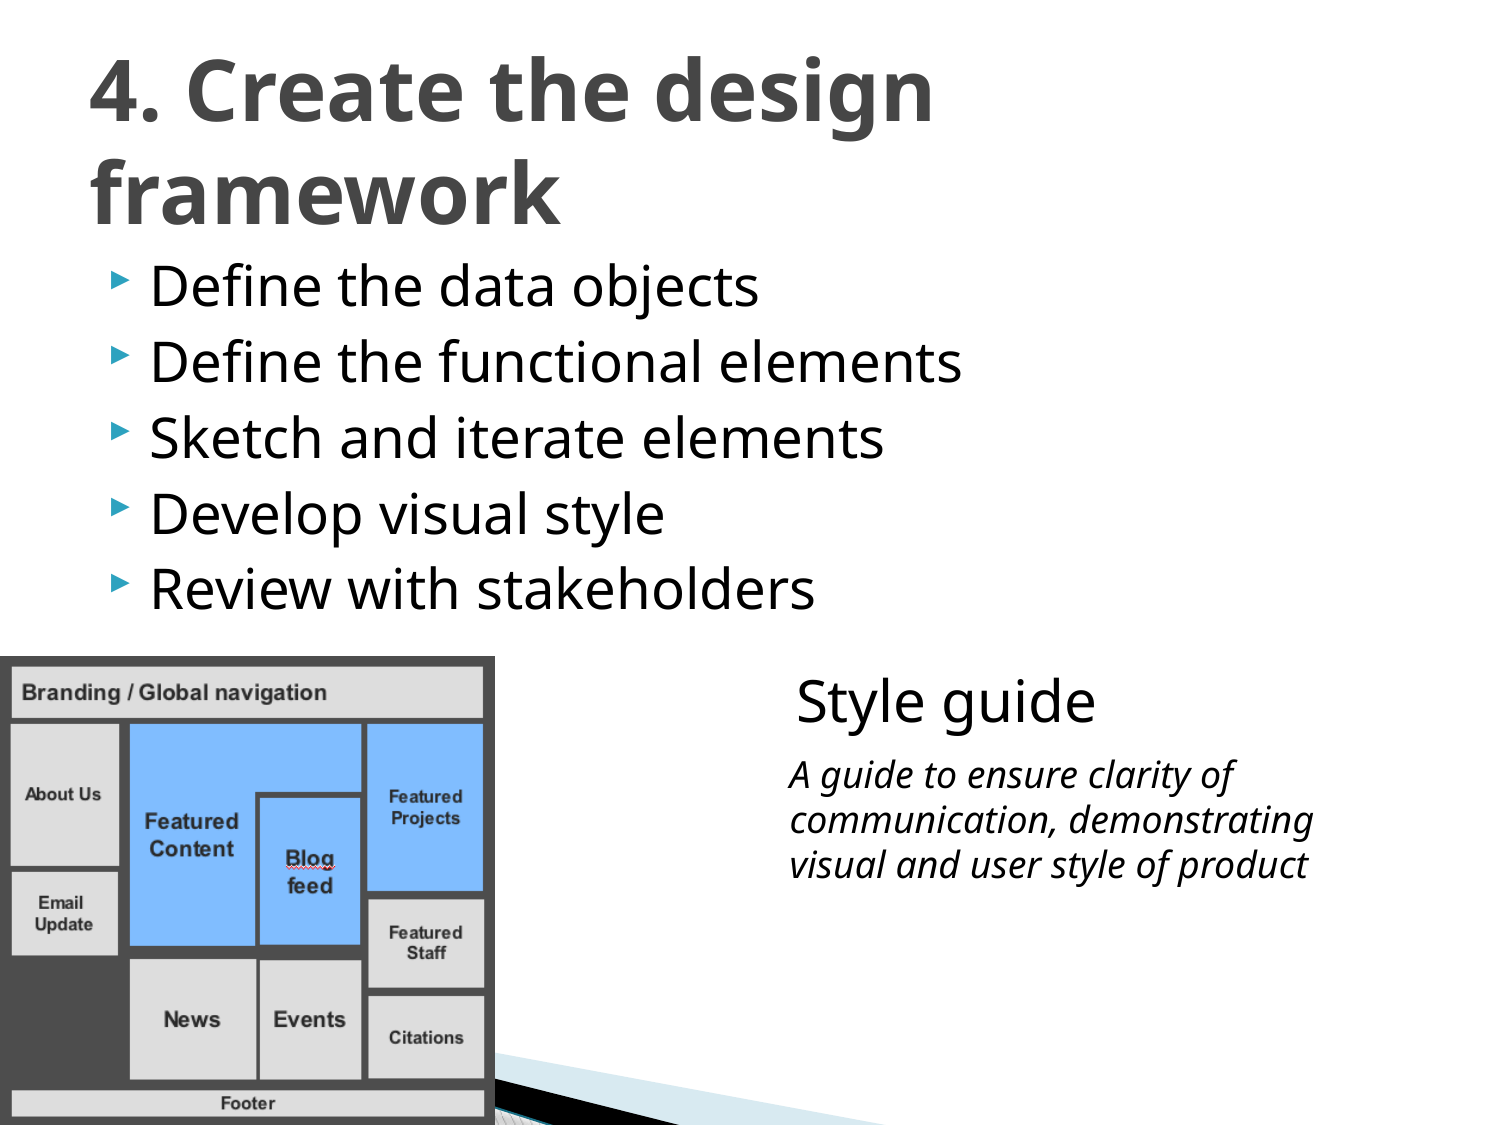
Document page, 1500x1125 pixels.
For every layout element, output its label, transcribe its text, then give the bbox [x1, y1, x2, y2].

title 4. Create the design framework [75, 45, 1425, 233]
list Define the data objects Define the functional elements Sketch and iterate elements Develop visual style Review with stakeholders [74, 242, 1426, 986]
text_box A guide to ensure clarity of communication, demonstrating visual and user style of product [774, 743, 1388, 893]
picture [0, 656, 495, 1125]
text_box Style guide [781, 657, 1113, 742]
